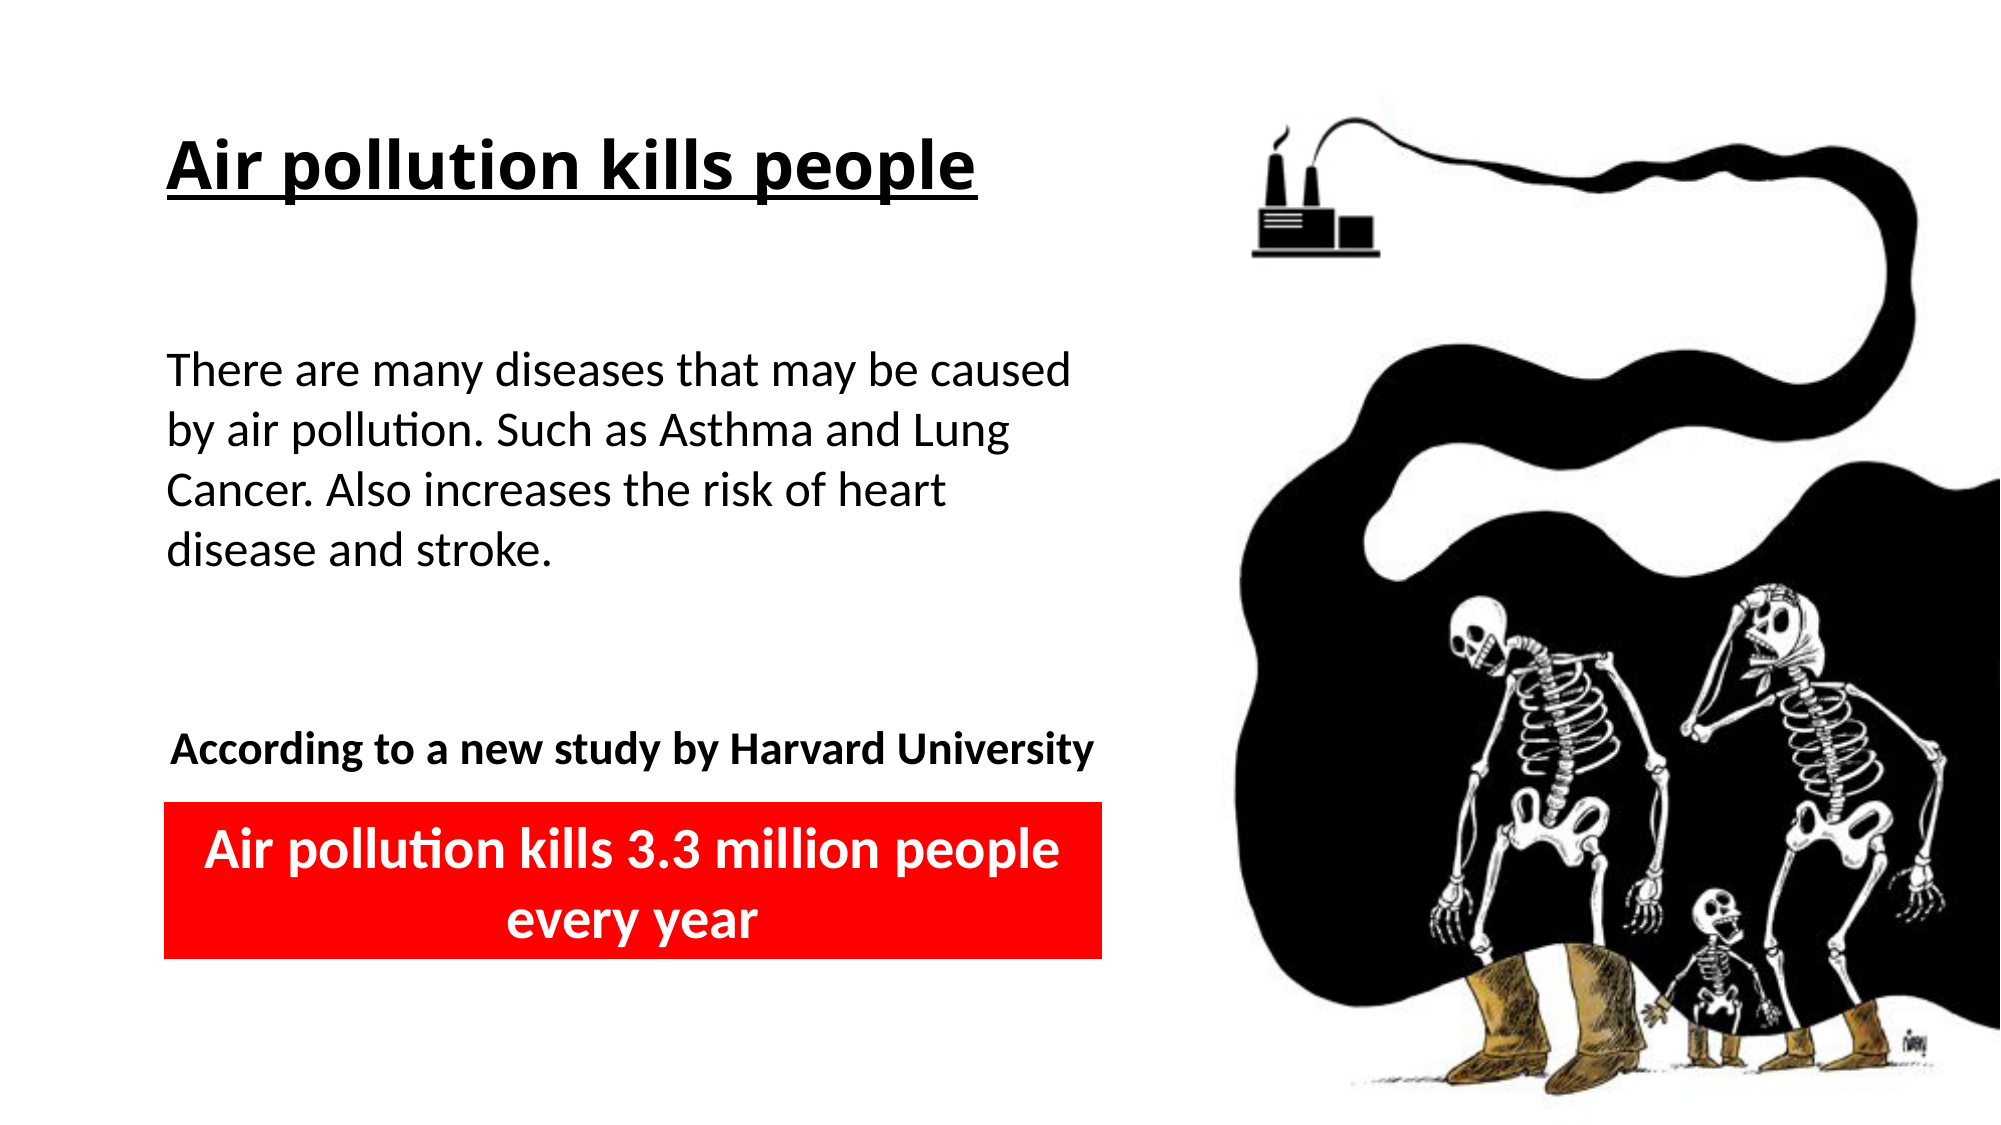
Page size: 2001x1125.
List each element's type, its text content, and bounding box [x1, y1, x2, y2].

text_box There are many diseases that may be caused by air pollution. Such as Asthma and Lung Cancer. Also increases the risk of heart disease and stroke. [151, 328, 1101, 704]
text_box Air pollution kills people [151, 59, 1023, 278]
text_box Air pollution kills 3.3 million people every year [164, 802, 1102, 959]
picture [1204, 0, 2000, 1125]
text_box According to a new study by Harvard University [155, 710, 1111, 782]
